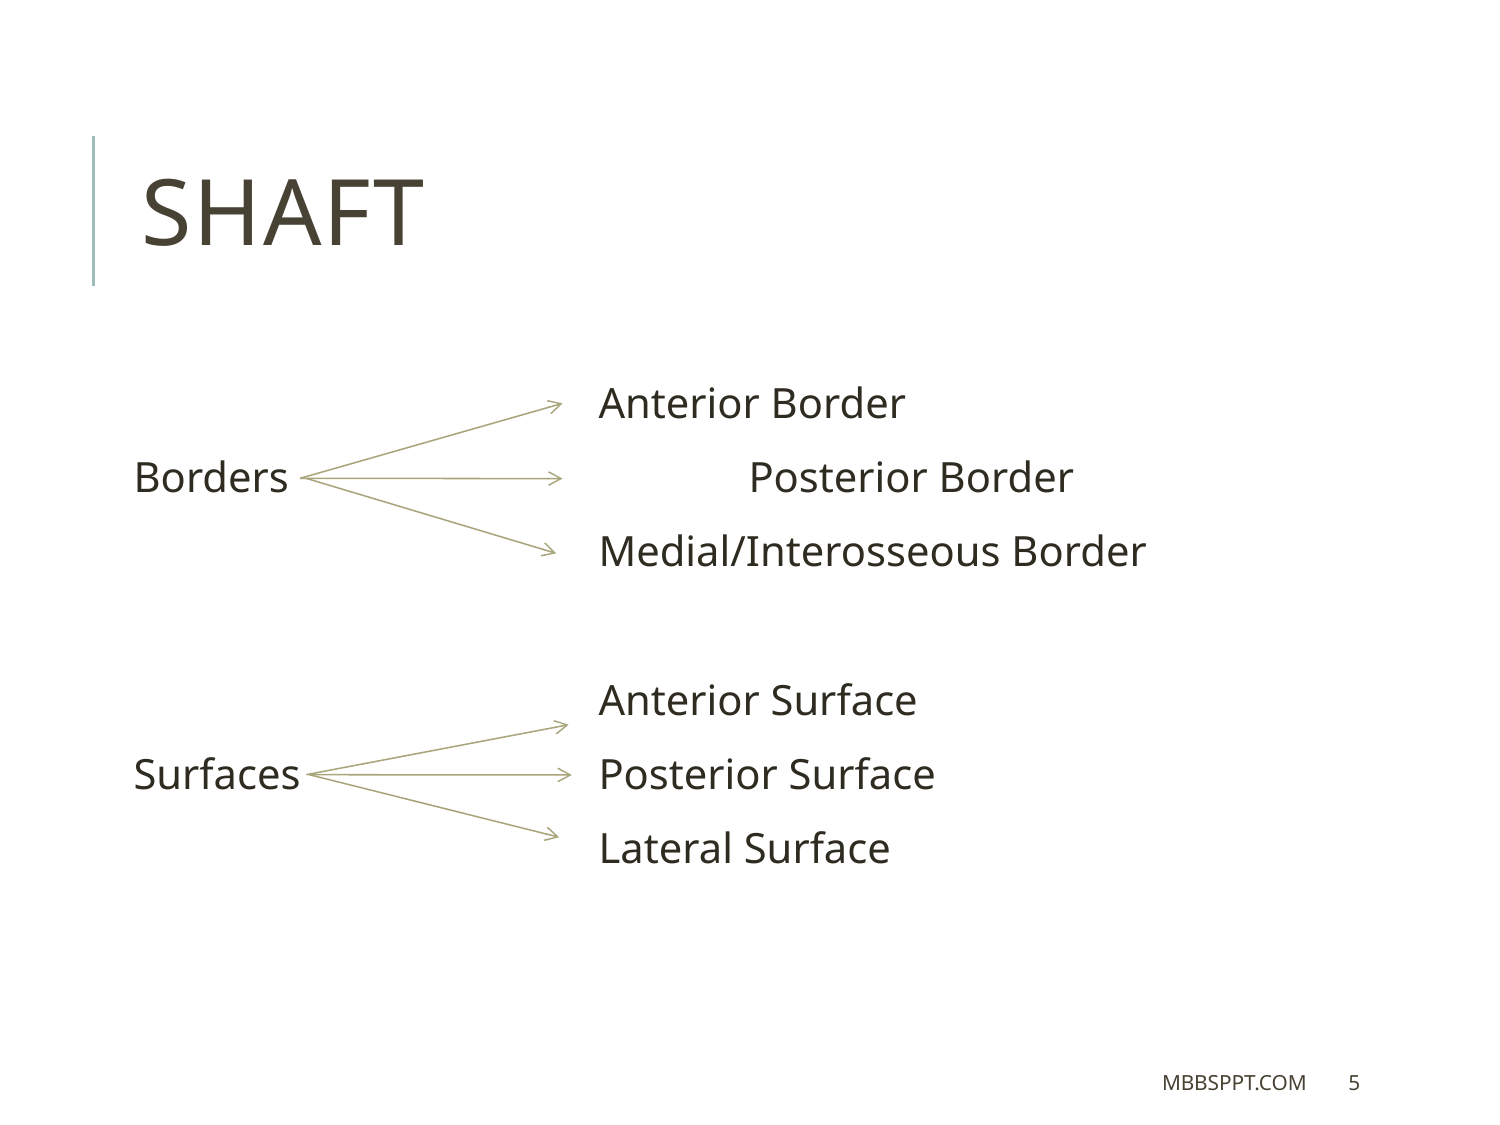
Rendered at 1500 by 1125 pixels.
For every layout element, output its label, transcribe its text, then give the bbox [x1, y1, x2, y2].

slide_number 5 [1333, 1061, 1454, 1107]
list Anterior Border Borders Posterior Border Medial/Interosseous Border Anterior Surface Surfaces Posterior Surface Lateral Surface [126, 375, 1322, 1035]
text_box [305, 724, 569, 775]
title Shaft [126, 96, 1322, 342]
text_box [309, 774, 560, 838]
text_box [299, 403, 563, 476]
footer MBBSPPT.COM [595, 1061, 1322, 1107]
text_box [305, 478, 557, 554]
